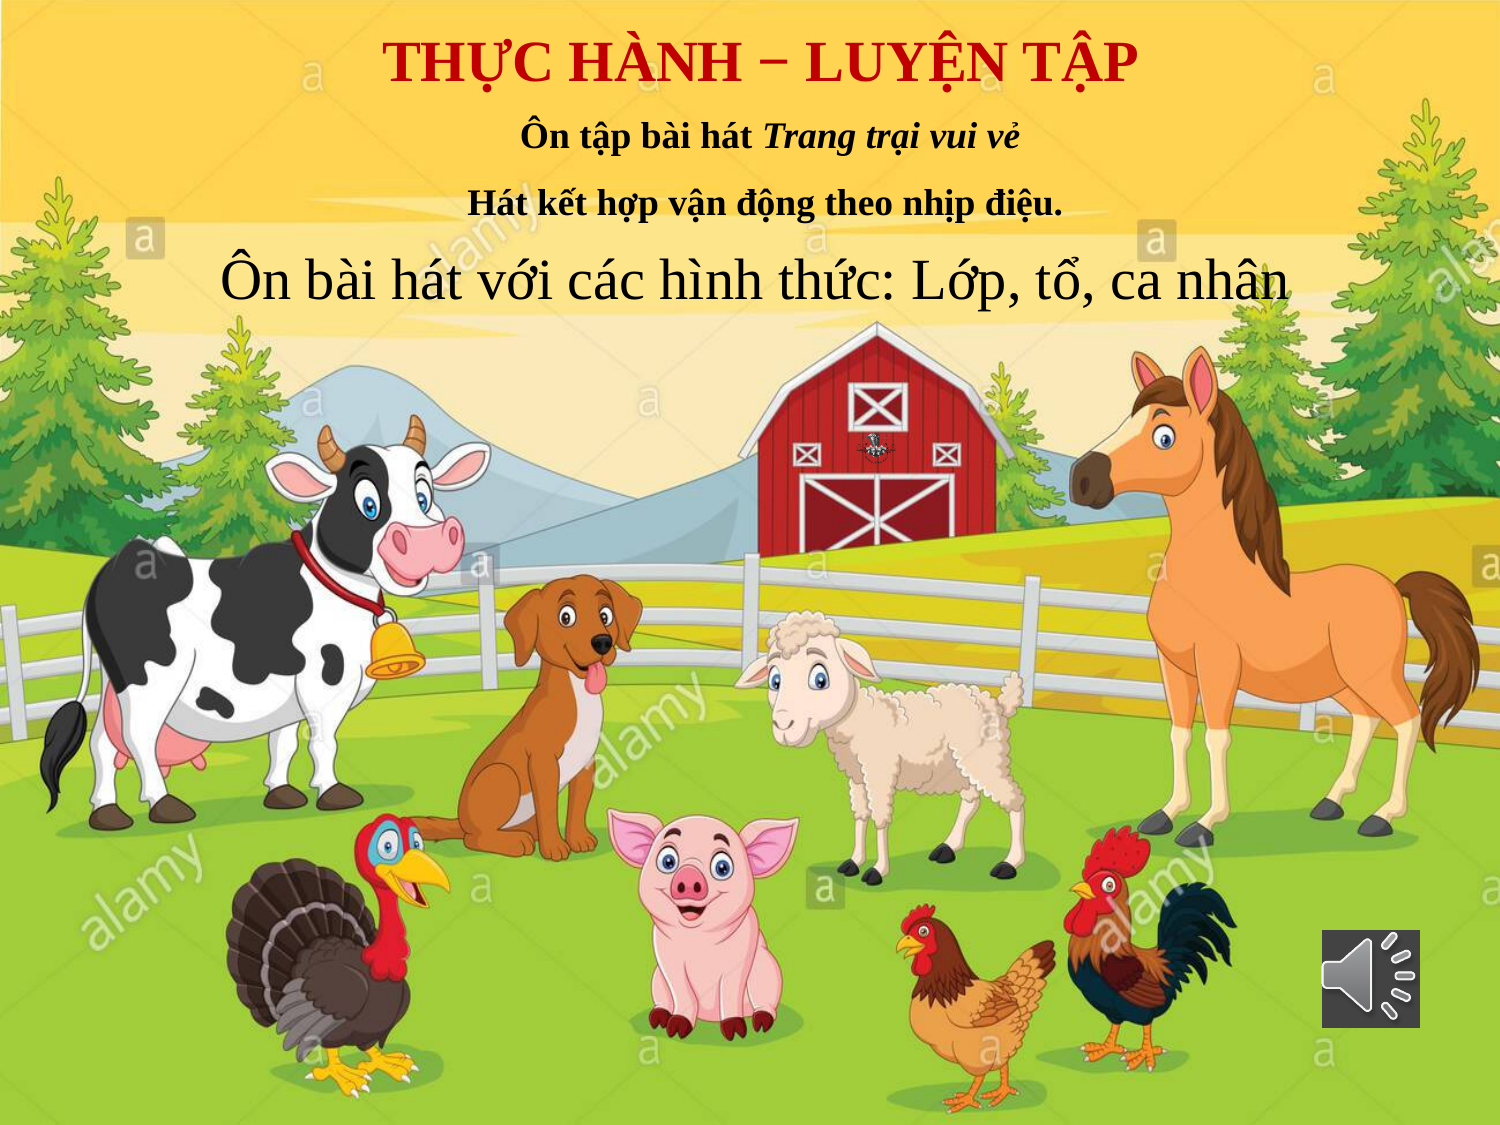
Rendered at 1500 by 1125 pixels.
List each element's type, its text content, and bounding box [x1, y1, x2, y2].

text_box Ôn bài hát với các hình thức: Lớp, tổ, ca nhân [205, 233, 1306, 319]
picture [0, 0, 1500, 1125]
text_box THỰC HÀNH − LUYỆN TẬP [367, 0, 1154, 101]
text_box Ôn tập bài hát Trang trại vui vẻ Hát kết hợp vận động theo nhịp điệu. [362, 80, 1160, 231]
